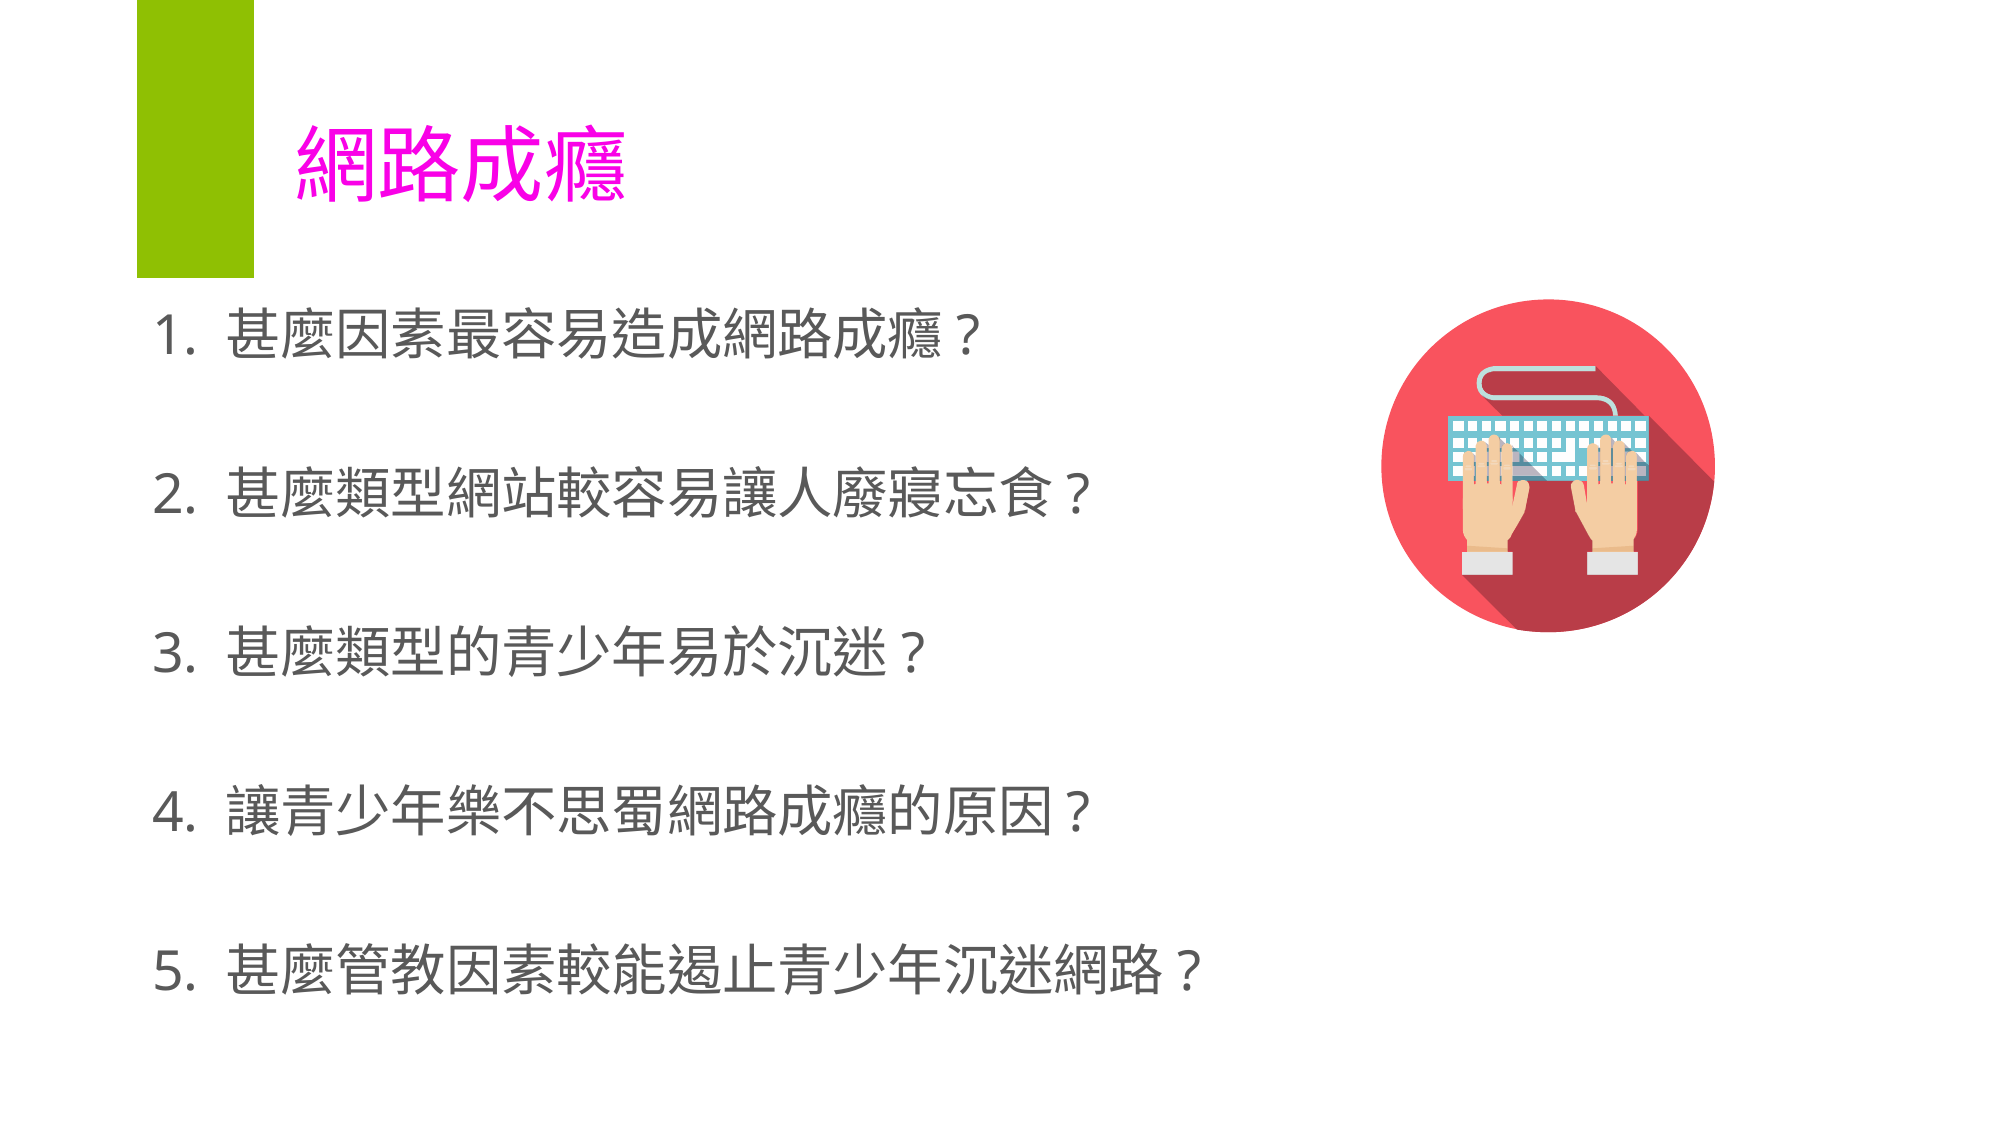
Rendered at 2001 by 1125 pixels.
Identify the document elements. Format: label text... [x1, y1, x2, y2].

picture [137, 0, 254, 278]
title 網路成癮 [279, 59, 817, 278]
list 1. 甚麼因素最容易造成網路成癮? 2. 甚麼類型網站較容易讓人廢寢忘食? 3. 甚麼類型的青少年易於沉迷? 4. 讓青少年樂不思蜀網路成癮的原因? 5. 甚麼管教因素較能遏止青少年沉迷網路? [137, 299, 1330, 1014]
picture [1381, 299, 1716, 634]
